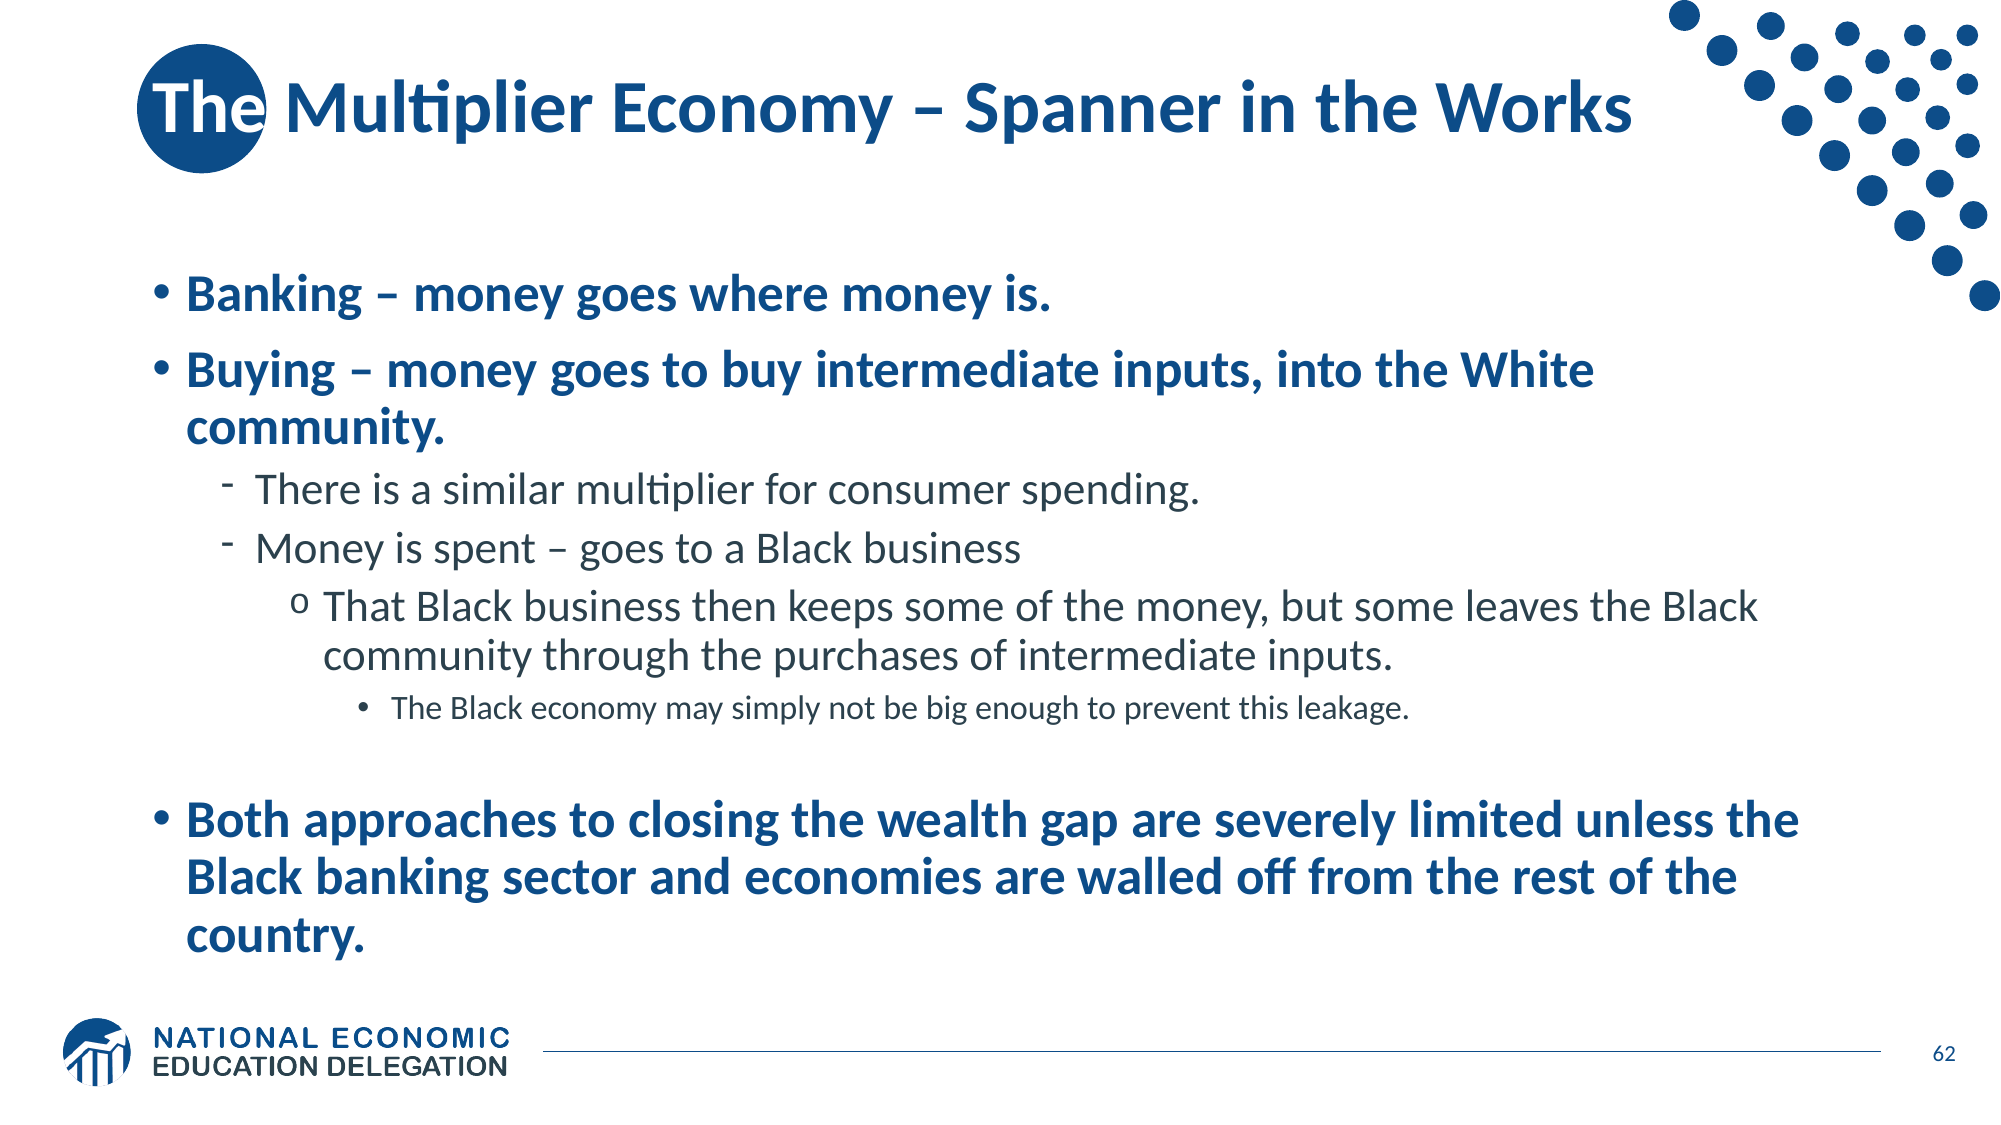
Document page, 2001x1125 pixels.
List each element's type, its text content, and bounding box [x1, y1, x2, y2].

list Banking – money goes where money is. Buying – money goes to buy intermediate inputs, into the White community. There is a similar multiplier for consumer spending. Money is spent – goes to a Black business That Black business then keeps some of the money, but some leaves the Black community through the purchases of intermediate inputs. The Black economy may simply not be big enough to prevent this leakage. Both approaches to closing the wealth gap are severely limited unless the Black banking sector and economies are walled off from the rest of the country. [137, 257, 1863, 972]
slide_number 62 [1521, 1022, 1972, 1082]
picture [55, 1013, 520, 1091]
title The Multiplier Economy – Spanner in the Works [137, 0, 1863, 218]
